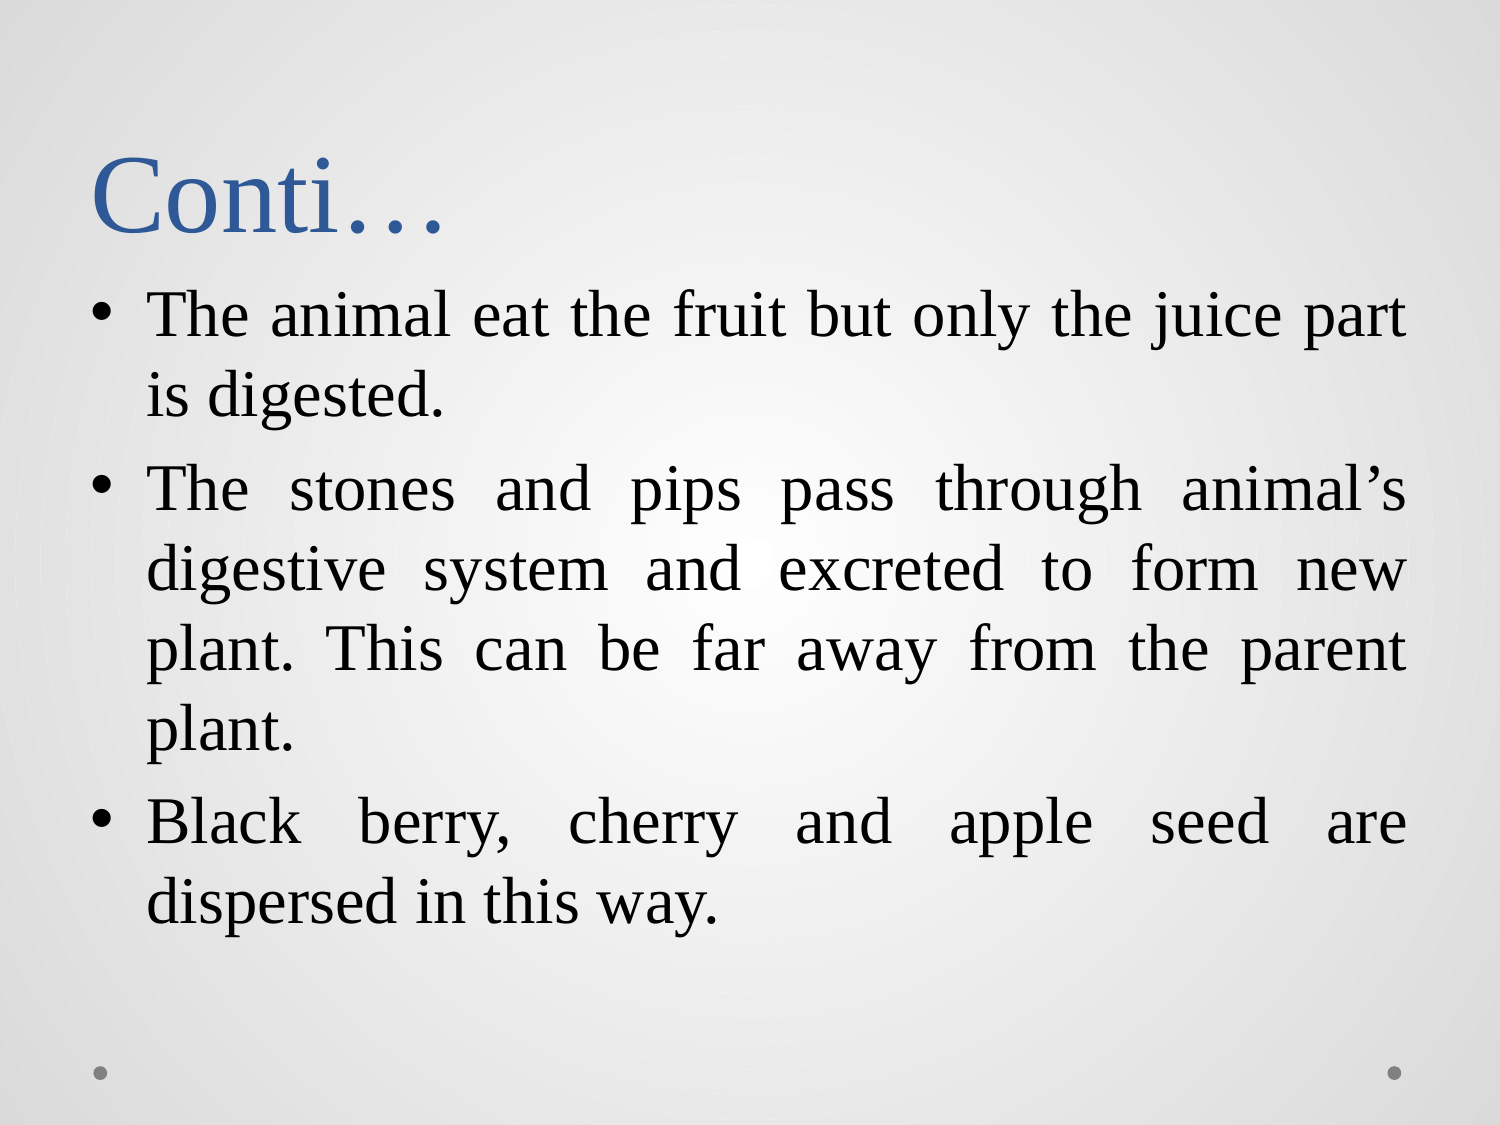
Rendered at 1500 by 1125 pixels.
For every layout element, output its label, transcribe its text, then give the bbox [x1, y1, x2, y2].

title Conti… [75, 0, 1425, 262]
list The animal eat the fruit but only the juice part is digested. The stones and pips pass through animal’s digestive system and excreted to form new plant. This can be far away from the parent plant. Black berry, cherry and apple seed are dispersed in this way. [75, 262, 1425, 1005]
